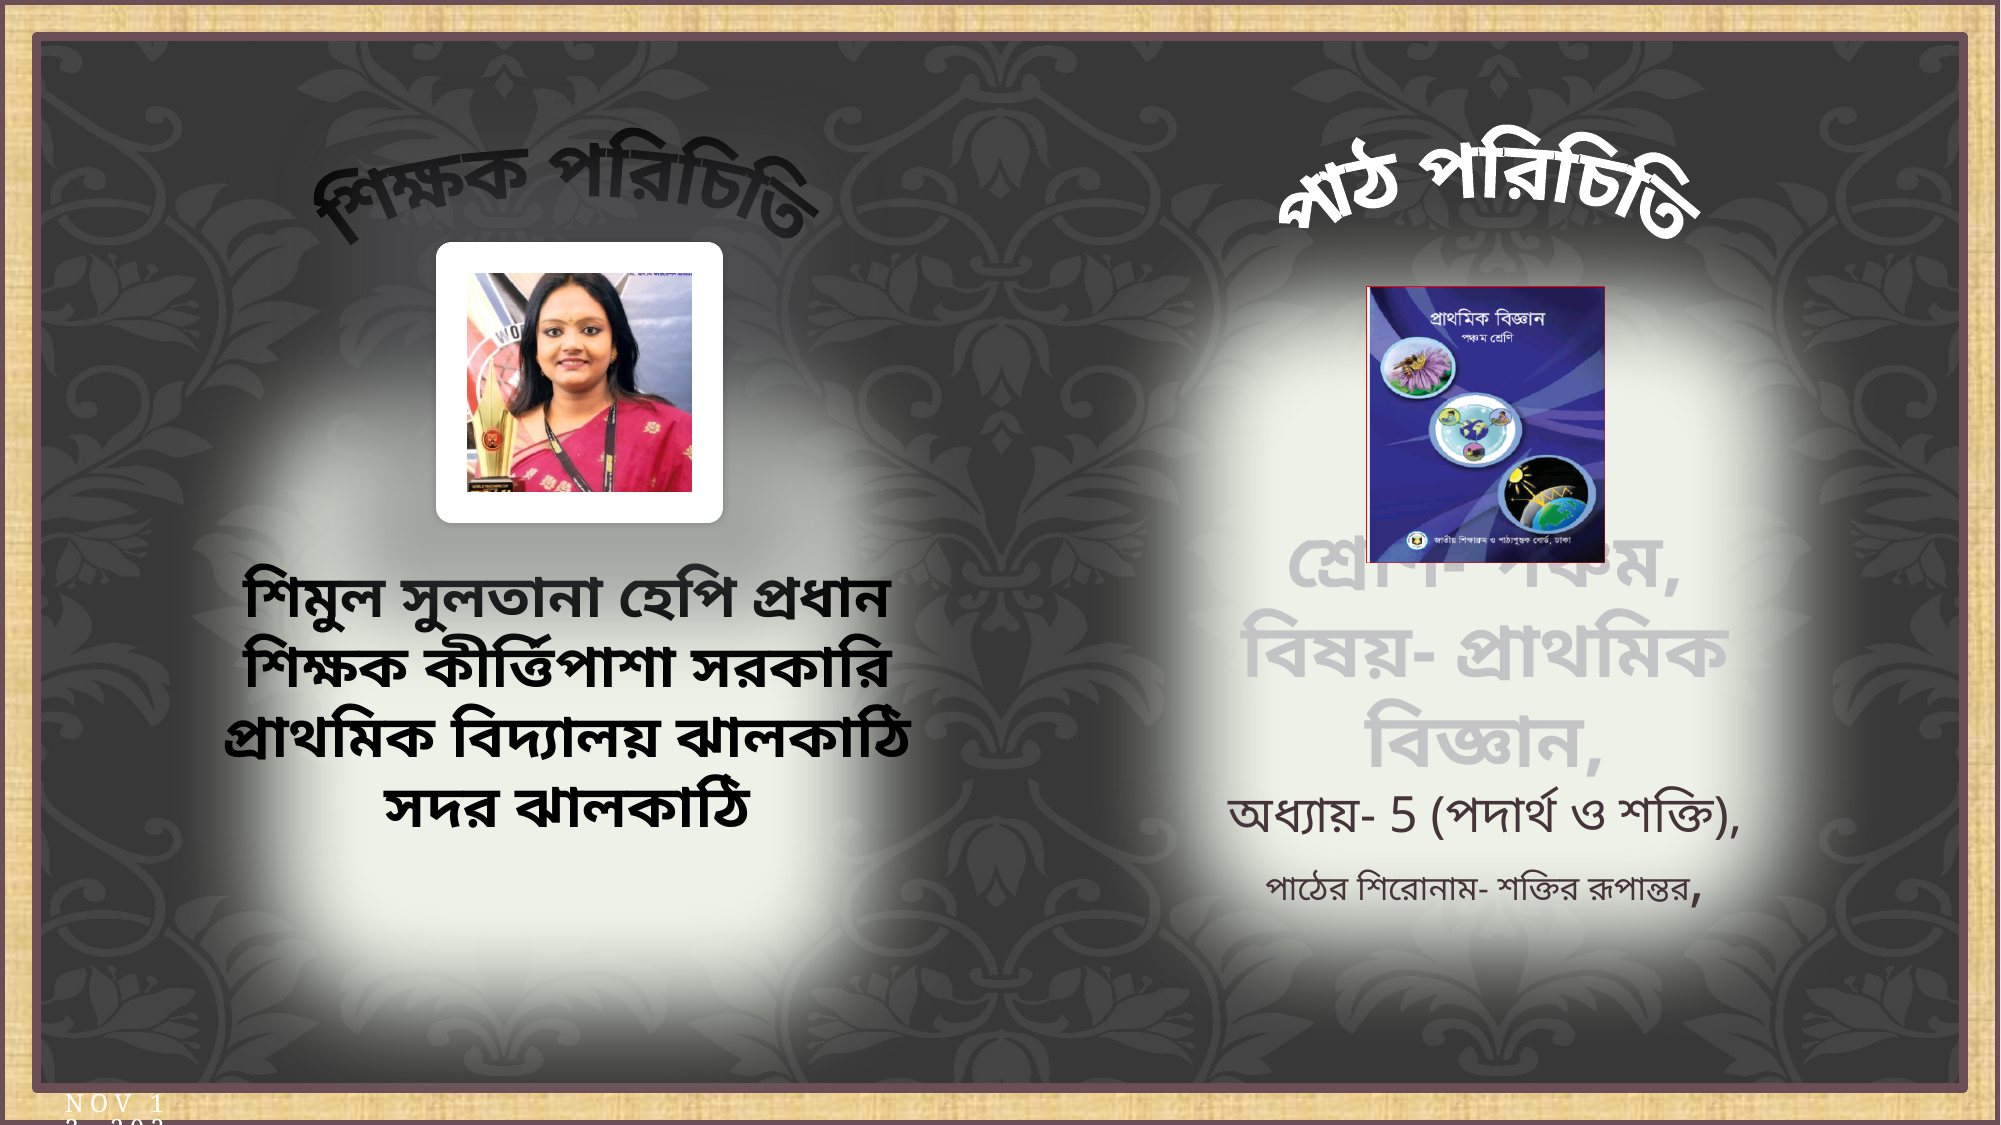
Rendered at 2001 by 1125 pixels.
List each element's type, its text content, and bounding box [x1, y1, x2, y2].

text_box শিমুল সুলতানা হেপি প্রধান শিক্ষক কীর্ত্তিপাশা সরকারি প্রাথমিক বিদ্যালয় ঝালকাঠি সদর ঝালকাঠি [346, 666, 789, 930]
picture [1366, 286, 1605, 563]
slide_number 17-Aug-20 [49, 1075, 190, 1125]
text_box [0, 0, 2000, 1125]
picture [467, 272, 693, 493]
text_box শ্রেণি- পঞ্চম, বিষয়- প্রাথমিক বিজ্ঞান, অধ্যায়- 5 (পদার্থ ও শক্তি), পাঠের শিরোনাম- শক্তির রূপান্তর, [1265, 376, 1707, 868]
